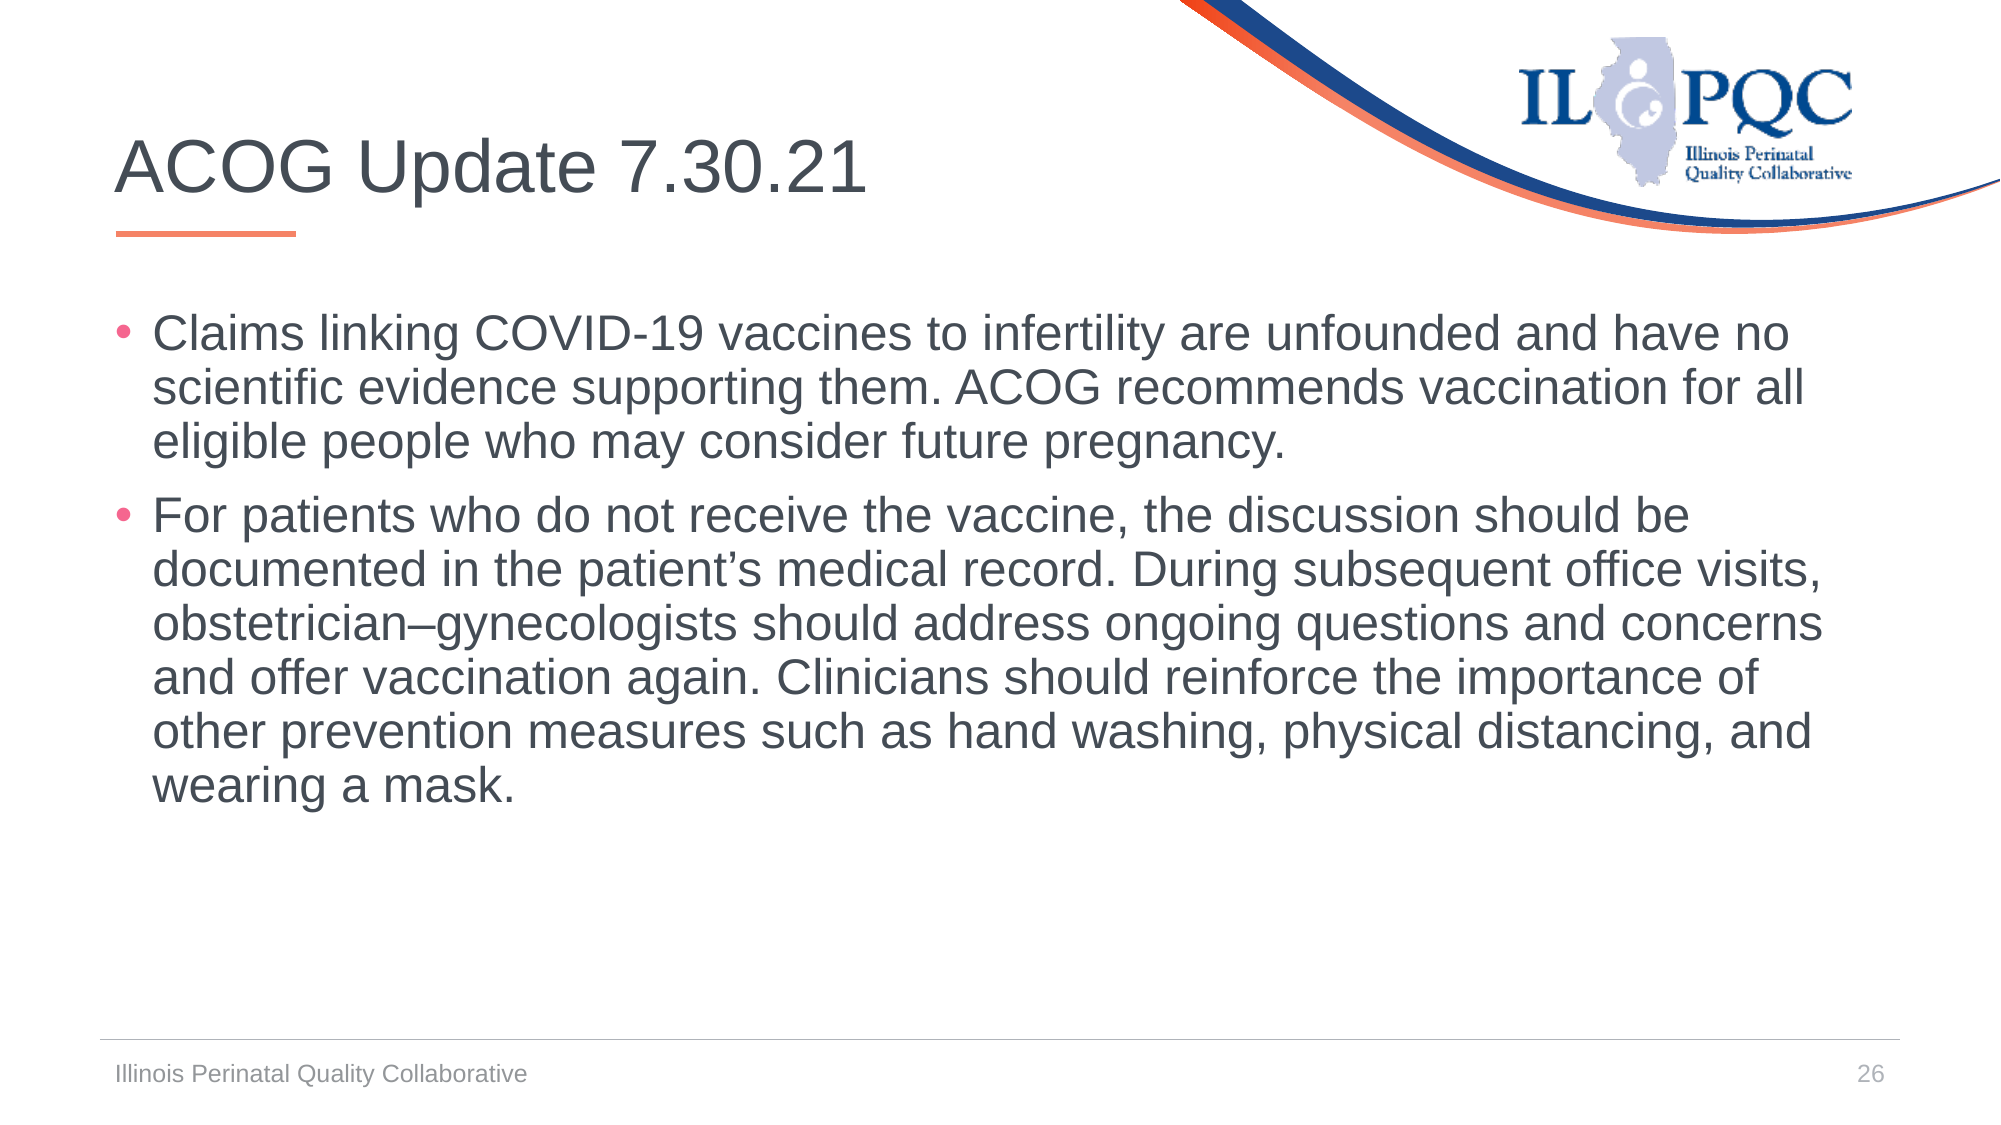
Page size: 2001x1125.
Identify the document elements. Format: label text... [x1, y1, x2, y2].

picture [1519, 37, 1852, 59]
footer Illinois Perinatal Quality Collaborative [99, 1042, 775, 1103]
title ACOG Update 7.30.21 [99, 59, 1900, 278]
slide_number 26 [1449, 1042, 1900, 1103]
list Claims linking COVID-19 vaccines to infertility are unfounded and have no scientific evidence supporting them. ACOG recommends vaccination for all eligible people who may consider future pregnancy. For patients who do not receive the vaccine, the discussion should be documented in the patient’s medical record. During subsequent office visits, obstetrician–gynecologists should address ongoing questions and concerns and offer vaccination again. Clinicians should reinforce the importance of other prevention measures such as hand washing, physical distancing, and wearing a mask. [99, 299, 1900, 1014]
